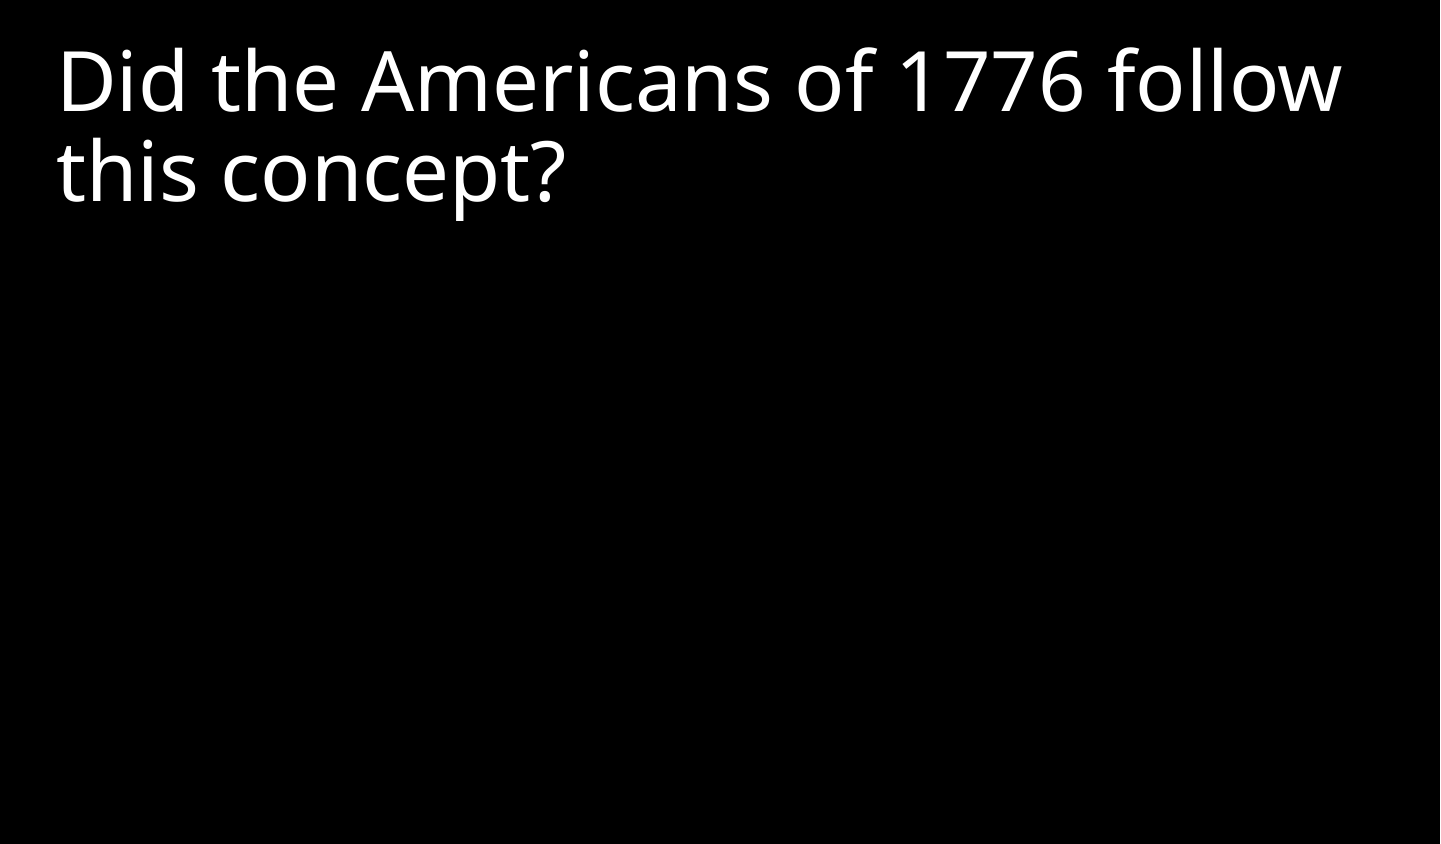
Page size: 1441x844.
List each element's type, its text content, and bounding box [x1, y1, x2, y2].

list Did the Americans of 1776 follow this concept? [45, 34, 1396, 844]
